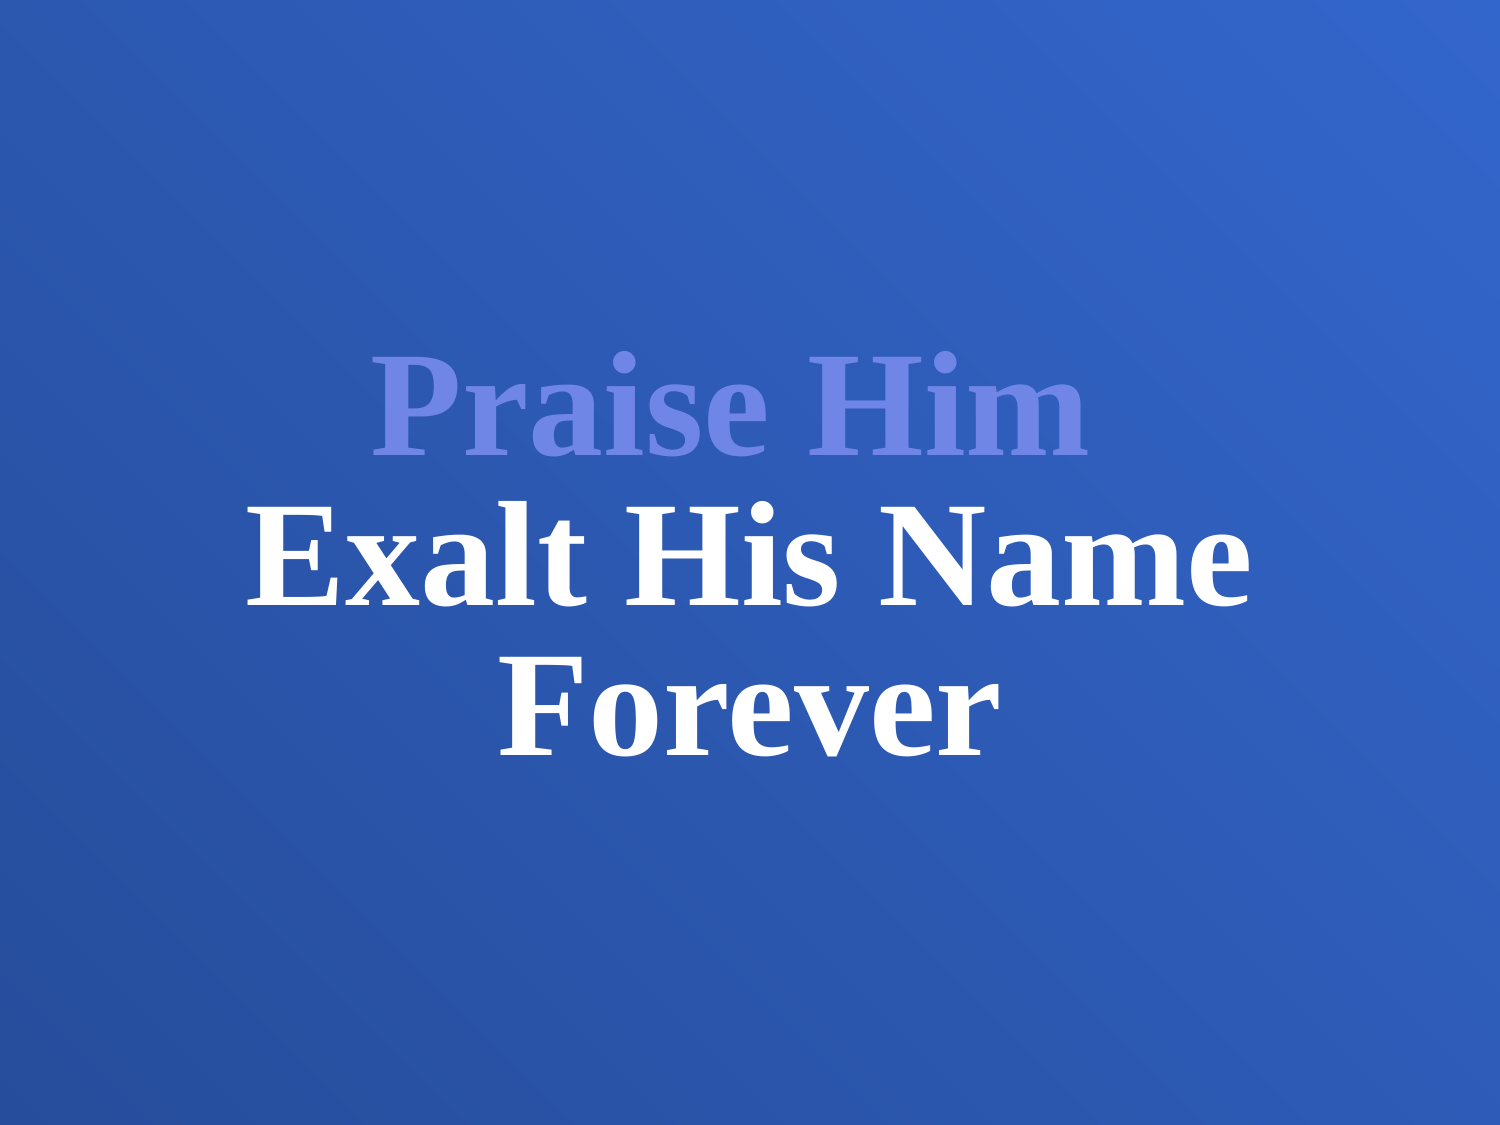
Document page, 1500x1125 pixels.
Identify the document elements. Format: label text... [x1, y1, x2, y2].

text_box Praise Him Exalt His Name Forever [0, 328, 1500, 793]
